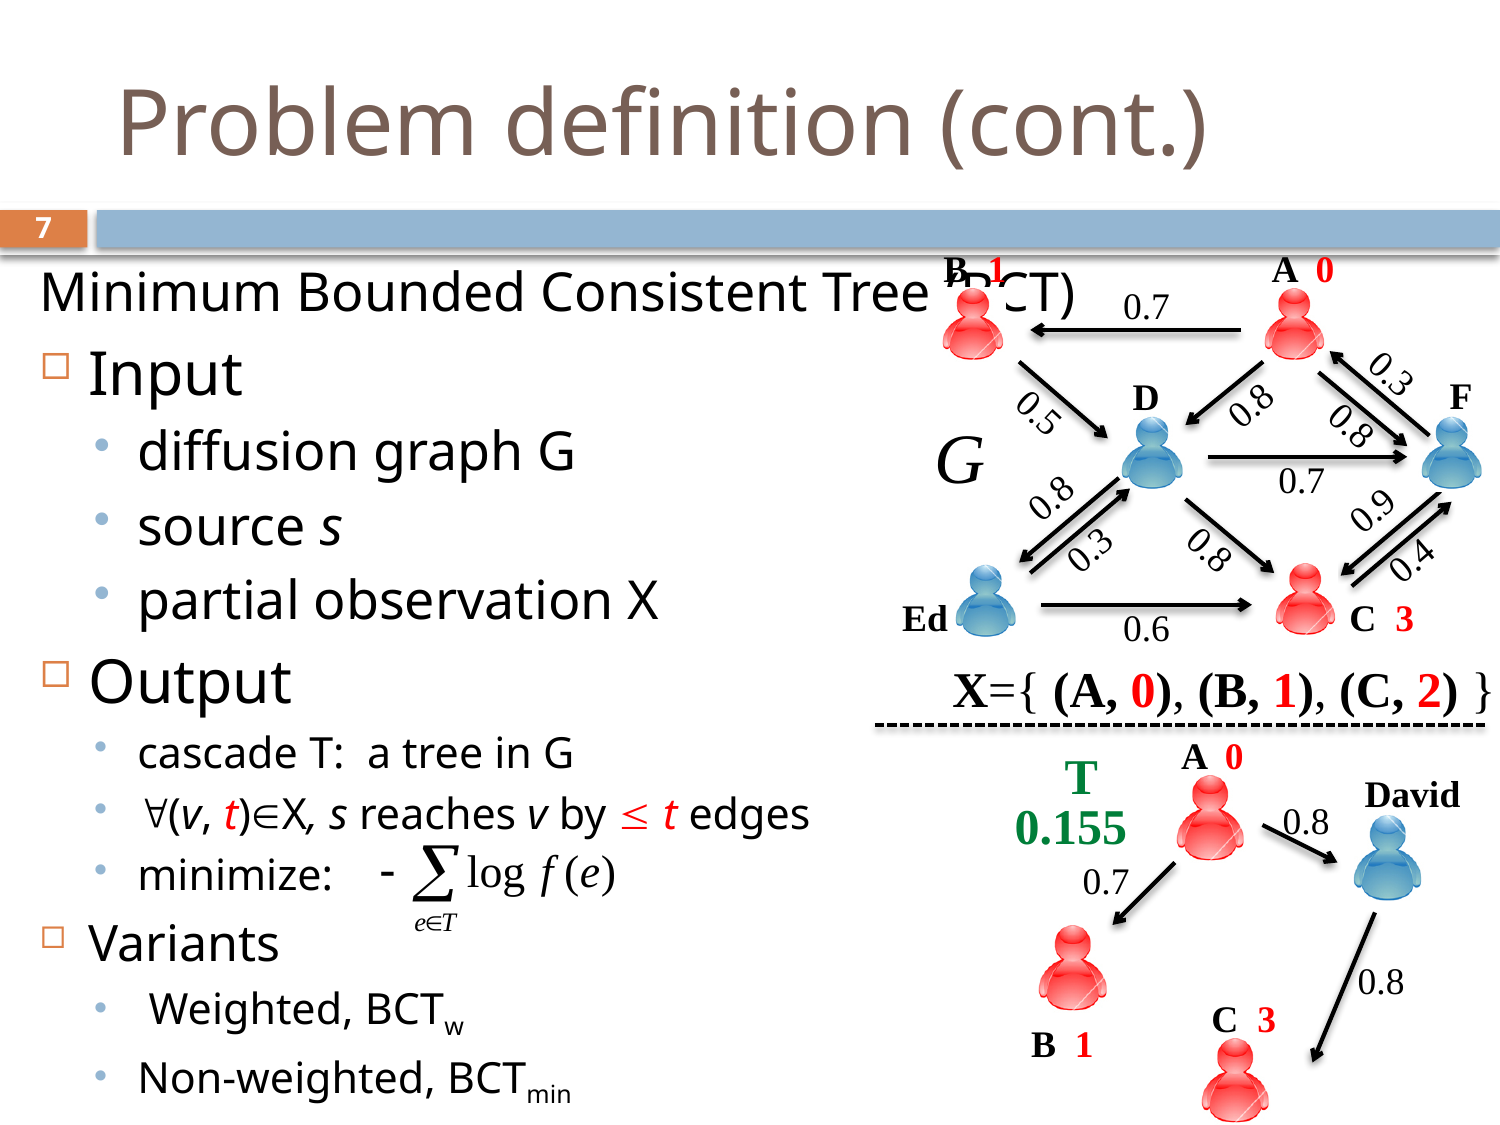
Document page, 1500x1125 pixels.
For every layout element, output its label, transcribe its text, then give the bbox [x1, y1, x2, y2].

title Problem definition (cont.) [100, 37, 1438, 200]
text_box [372, 837, 626, 941]
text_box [874, 237, 1500, 726]
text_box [987, 737, 1488, 1125]
list Minimum Bounded Consistent Tree (BCT) Input diffusion graph G source s partial observation X Output cascade T: a tree in G (v, t)X, s reaches v by  t edges minimize: Variants Weighted, BCTw Non-weighted, BCTmin [24, 249, 981, 1125]
slide_number 7 [0, 208, 88, 249]
